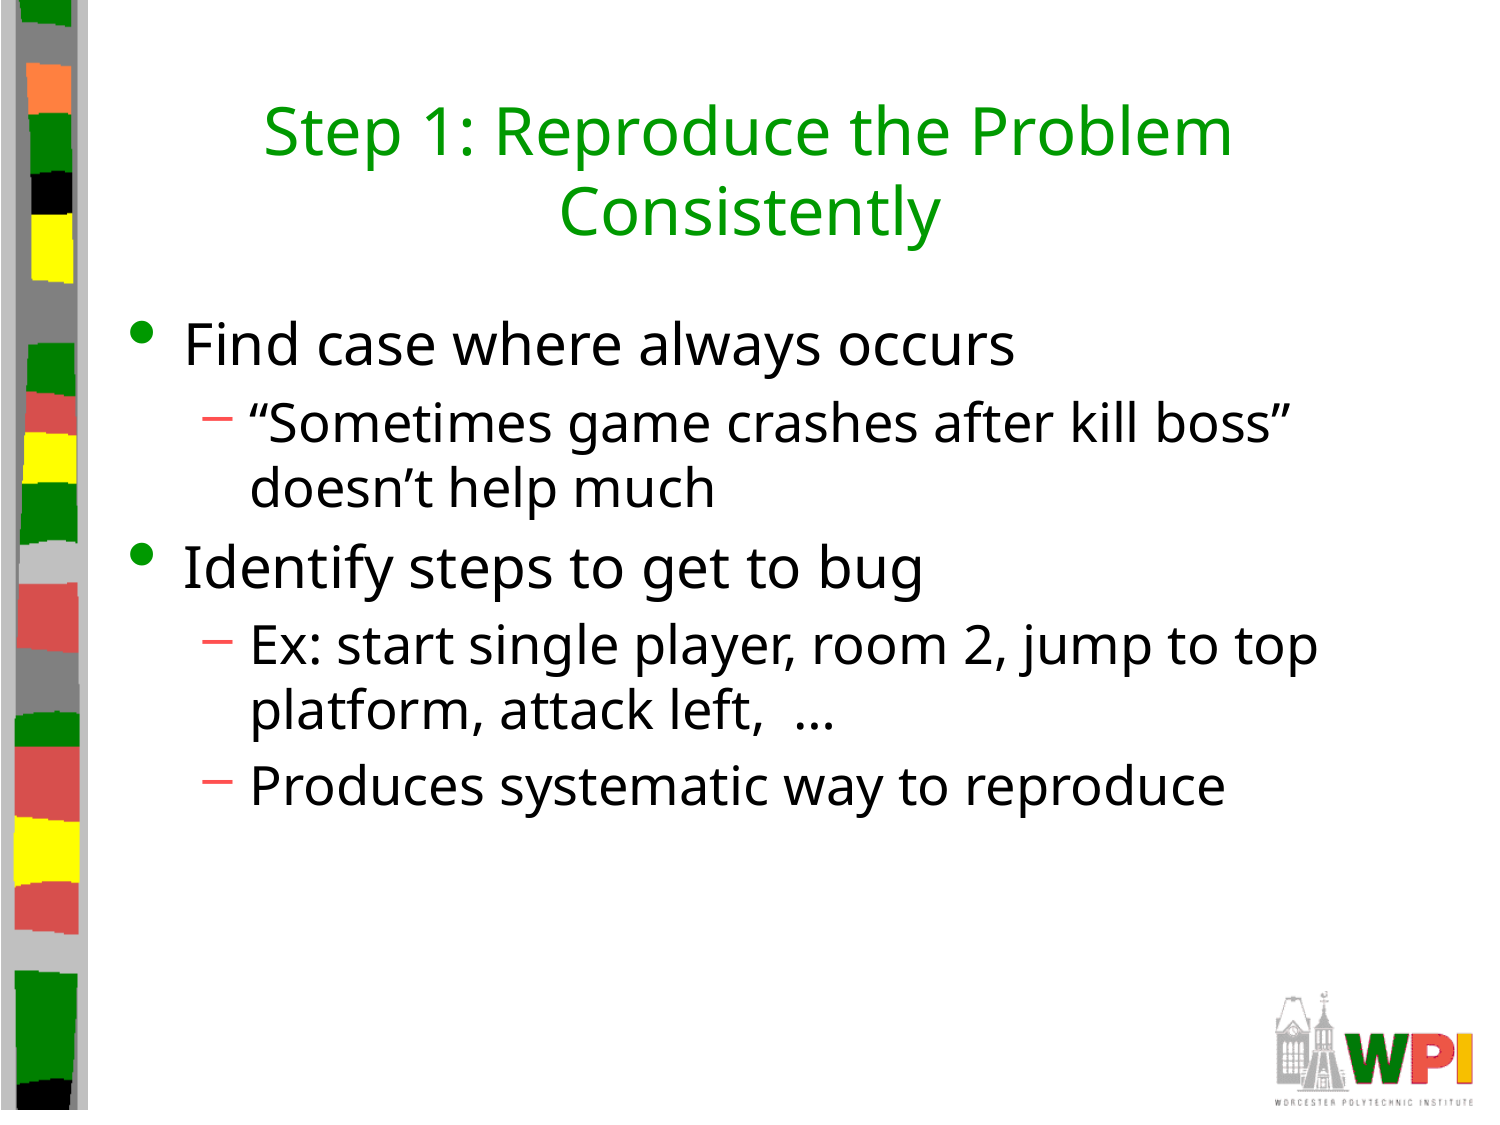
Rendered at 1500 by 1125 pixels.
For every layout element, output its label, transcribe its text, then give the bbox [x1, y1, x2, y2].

list Find case where always occurs “Sometimes game crashes after kill boss” doesn’t help much Identify steps to get to bug Ex: start single player, room 2, jump to top platform, attack left, … Produces systematic way to reproduce [112, 299, 1388, 1001]
title Step 1: Reproduce the Problem Consistently [112, 74, 1388, 263]
picture [0, 0, 88, 1110]
picture [1275, 991, 1475, 1107]
